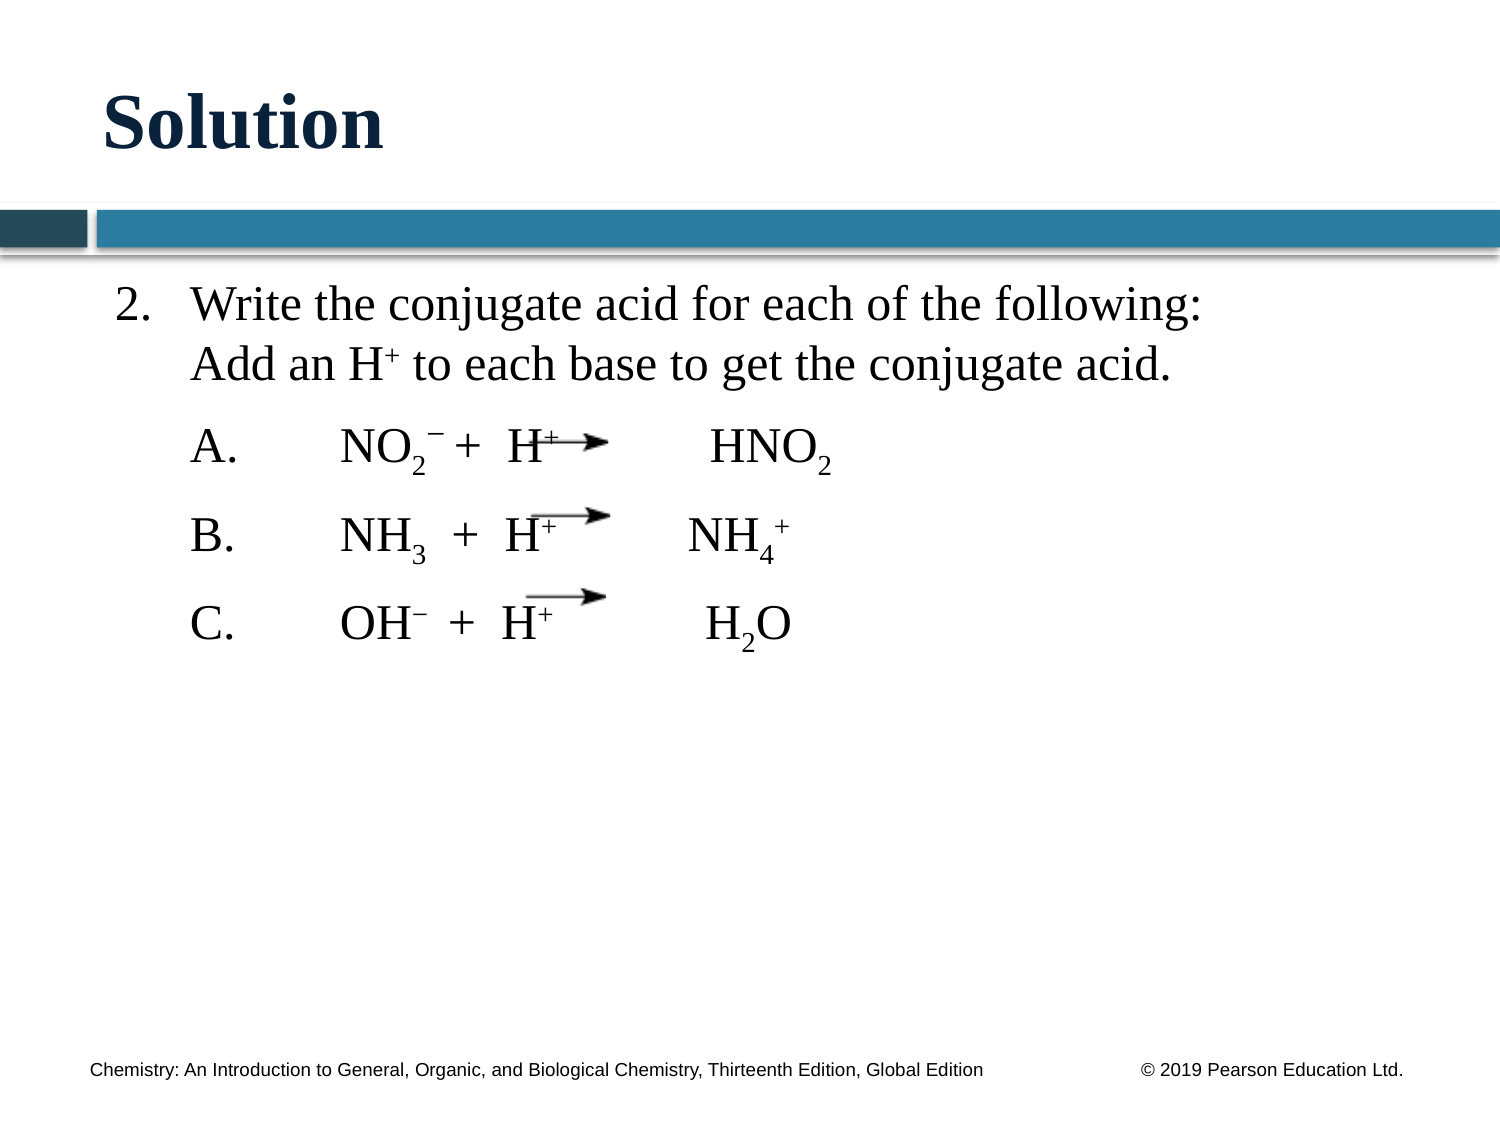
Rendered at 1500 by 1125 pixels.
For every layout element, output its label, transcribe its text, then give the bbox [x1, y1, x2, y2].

picture [526, 506, 611, 526]
picture [522, 587, 607, 607]
list 2. Write the conjugate acid for each of the following: Add an H+ to each base to get the conjugate acid. A. NO2− + H+ HNO2 B. NH3 + H+ NH4+ C. OH− + H+ H2O [99, 262, 1400, 963]
picture [524, 432, 609, 453]
title Solution [87, 42, 1335, 193]
